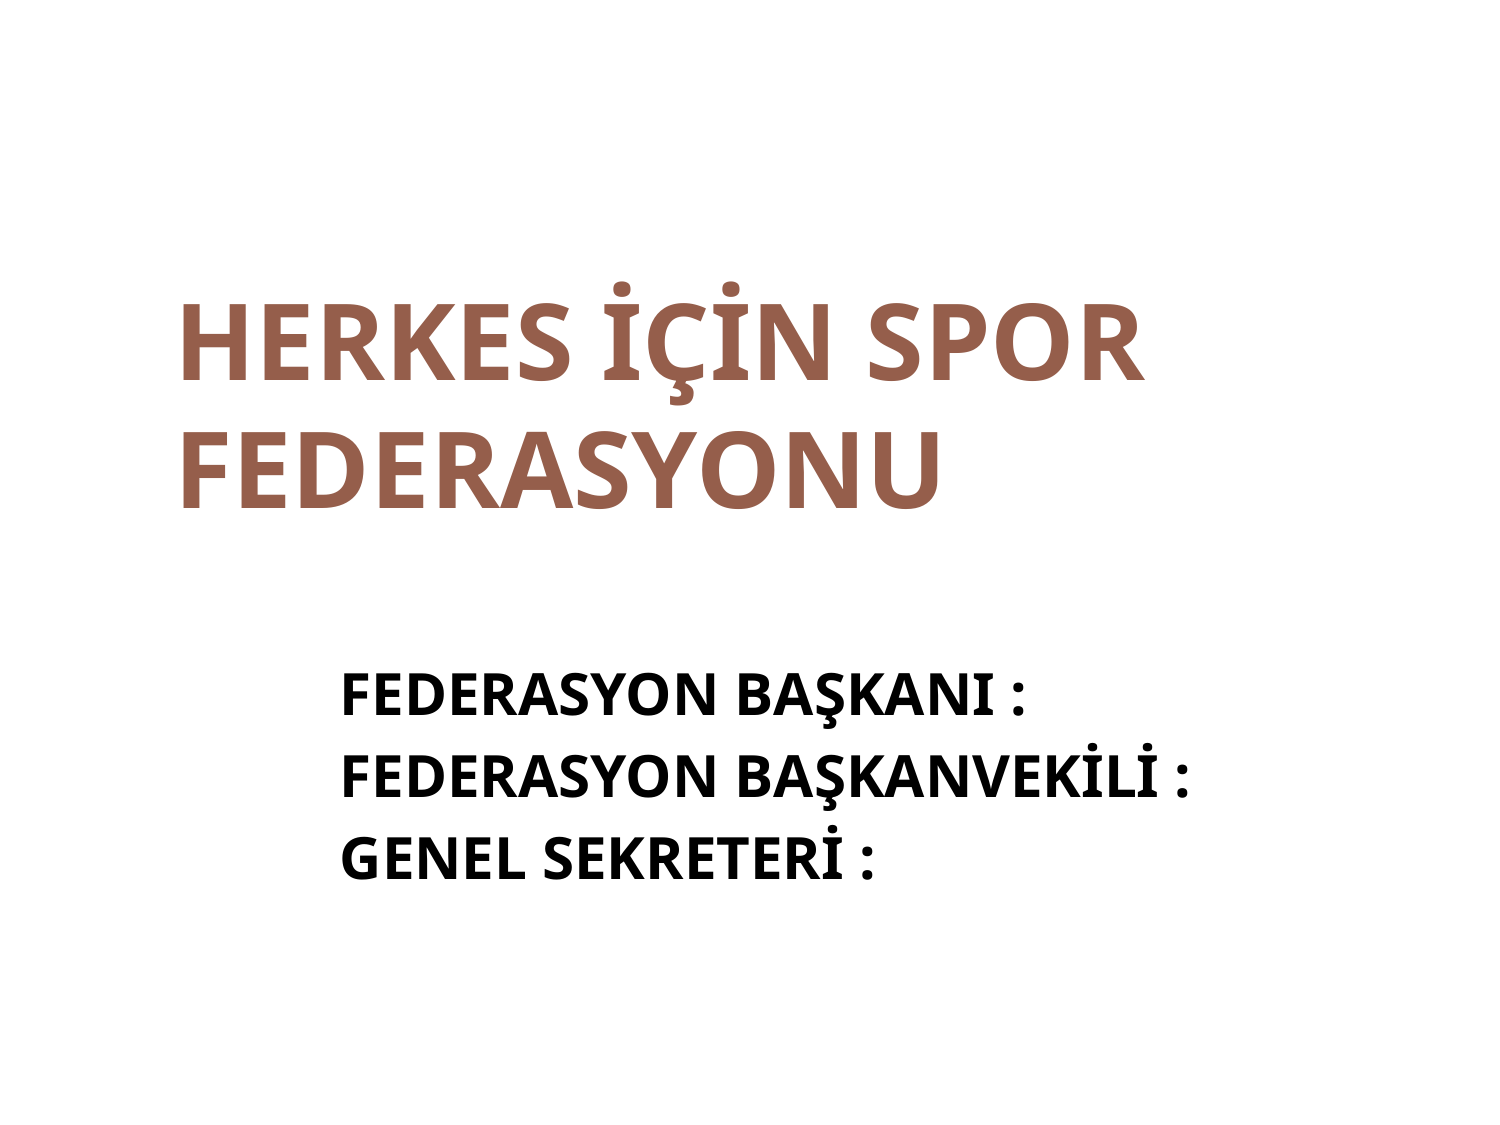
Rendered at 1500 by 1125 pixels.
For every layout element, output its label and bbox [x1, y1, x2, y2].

text_box [74, 262, 1425, 1006]
